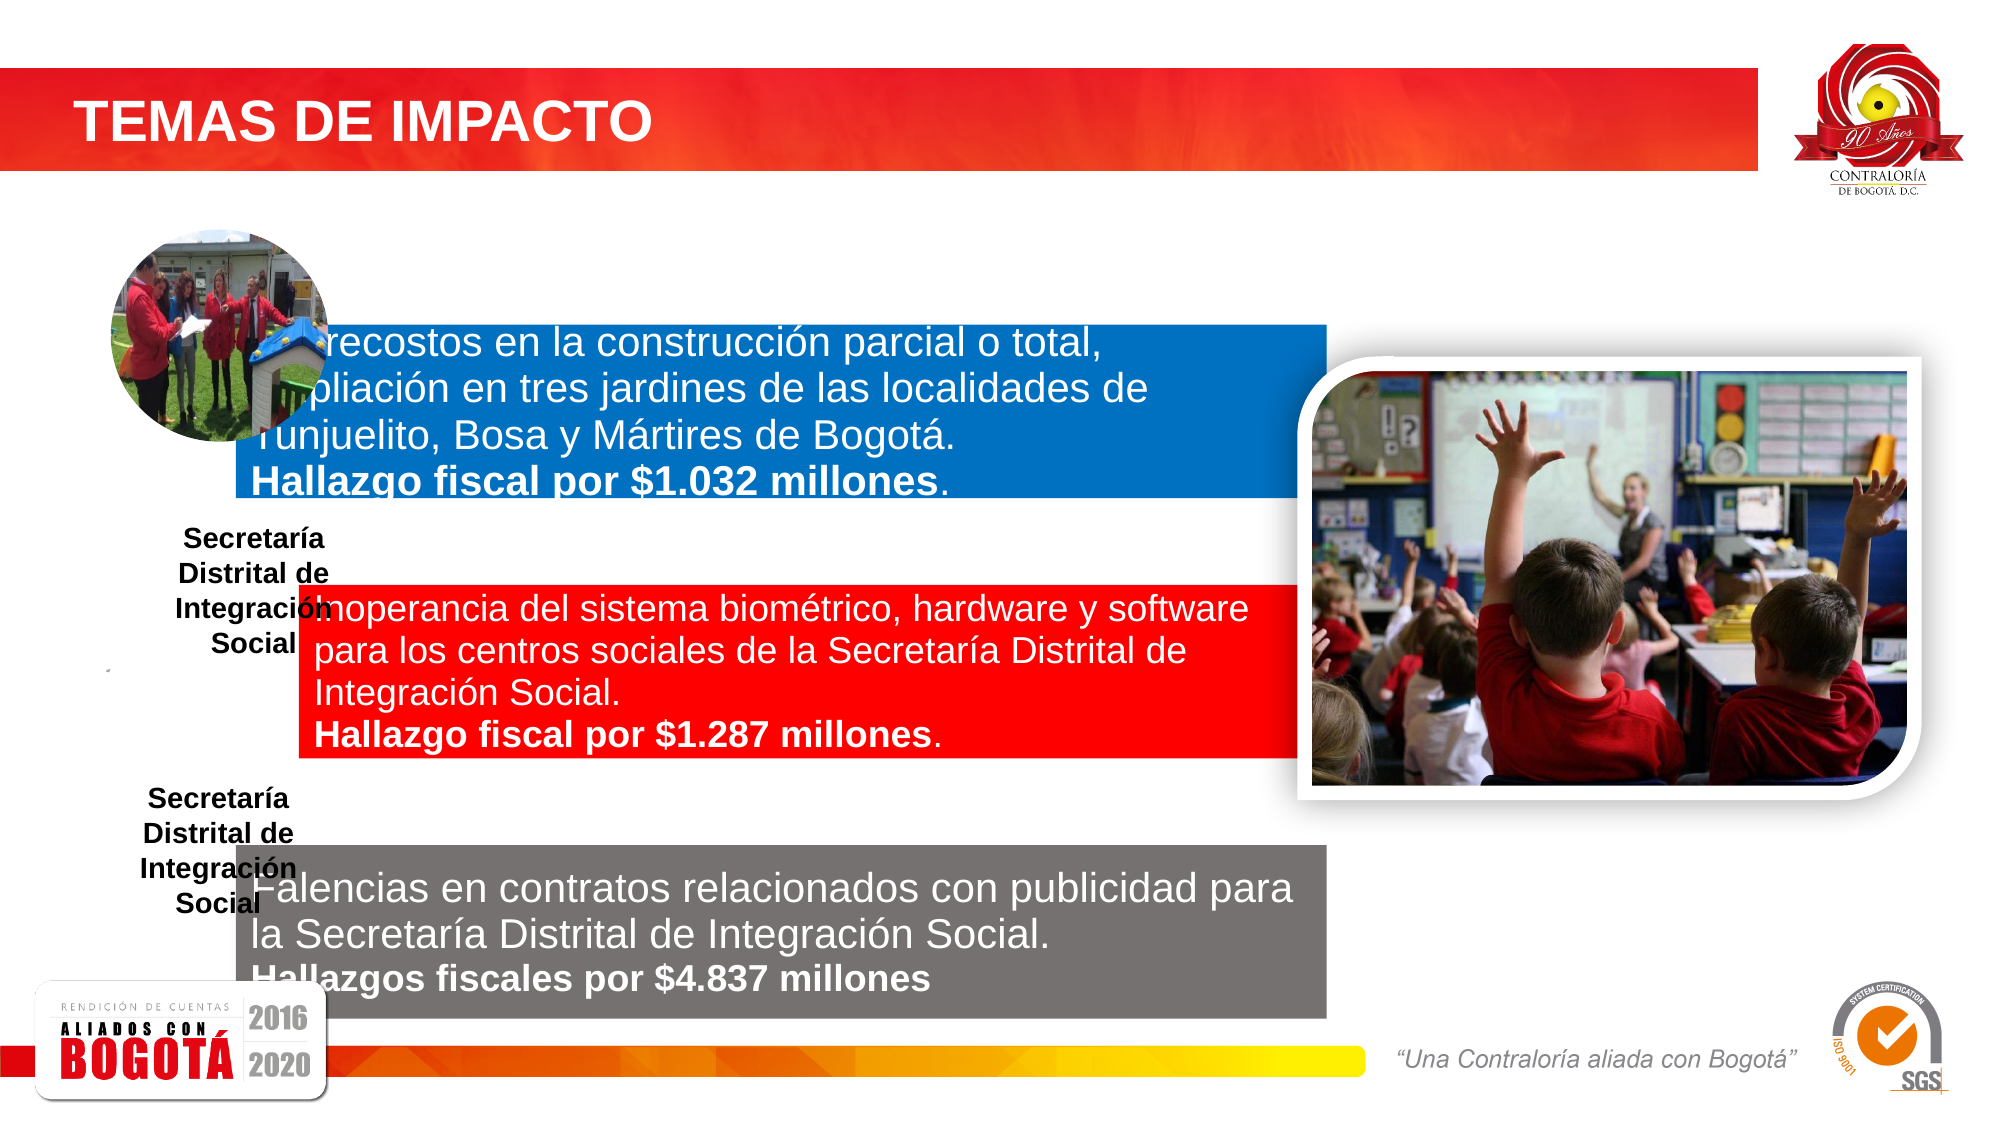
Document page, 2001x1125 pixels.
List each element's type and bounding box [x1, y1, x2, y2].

picture [0, 0, 2001, 1125]
text_box [103, 171, 1327, 1030]
